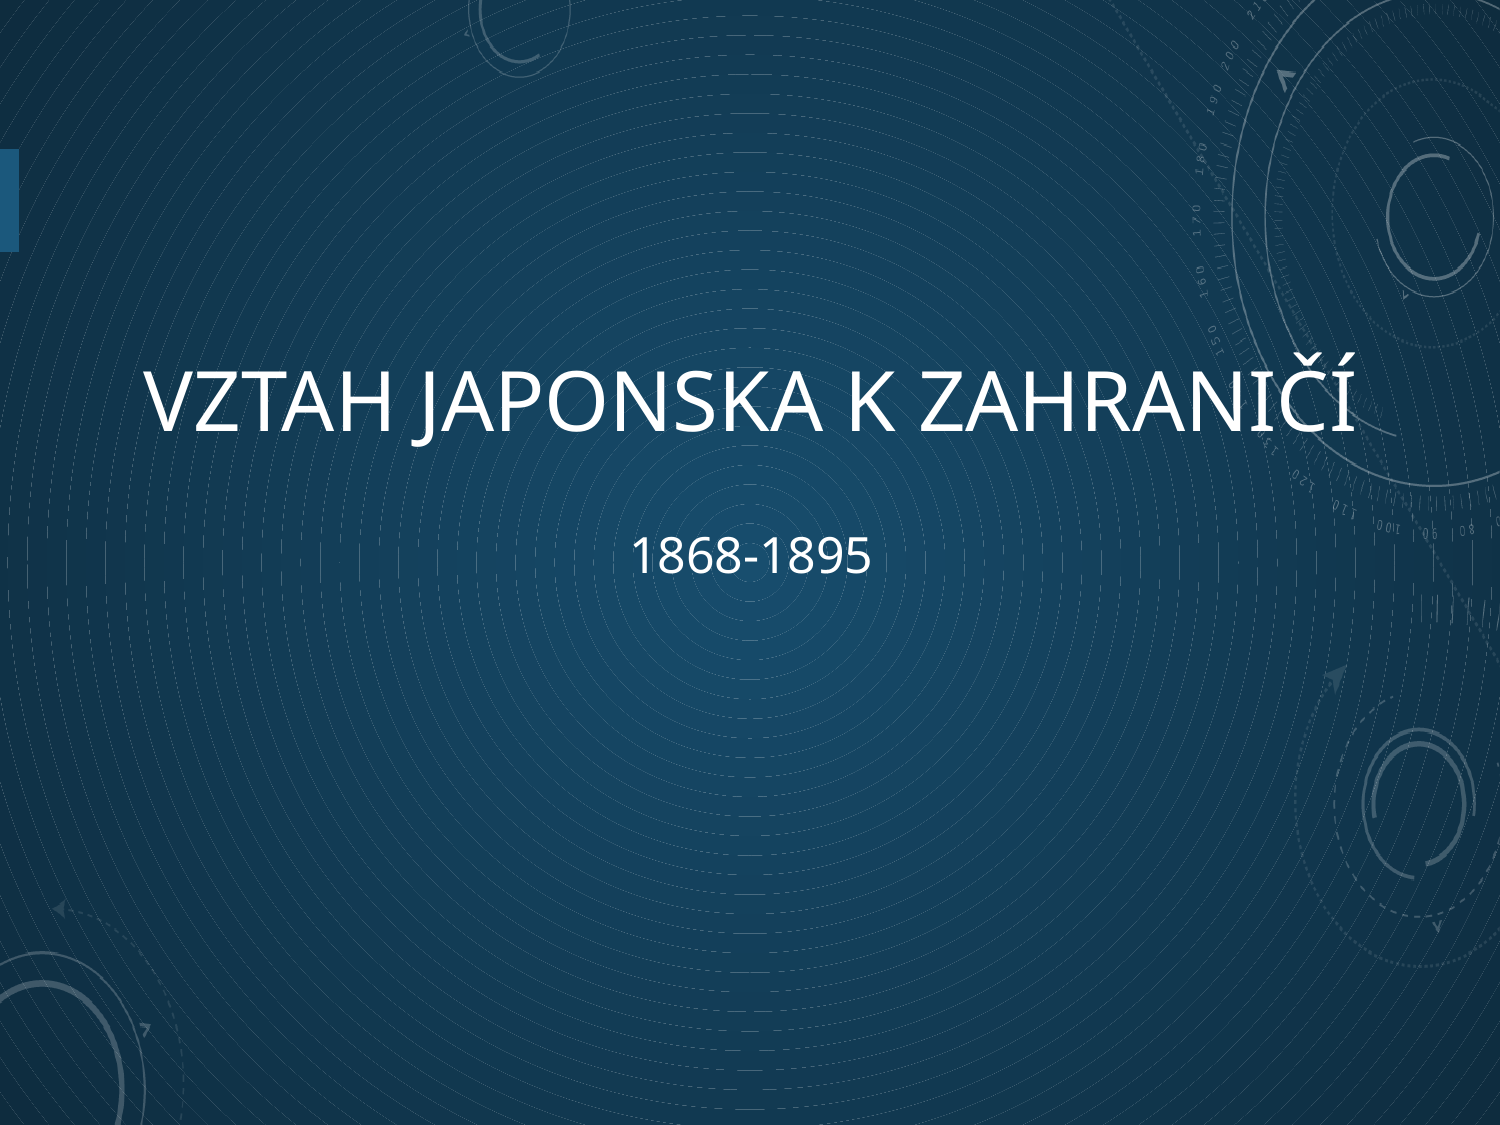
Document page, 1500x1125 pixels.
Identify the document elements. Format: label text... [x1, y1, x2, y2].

picture [0, 0, 1500, 1125]
title Vztah JAponska k zahraničí 1868-1895 [84, 215, 1419, 716]
